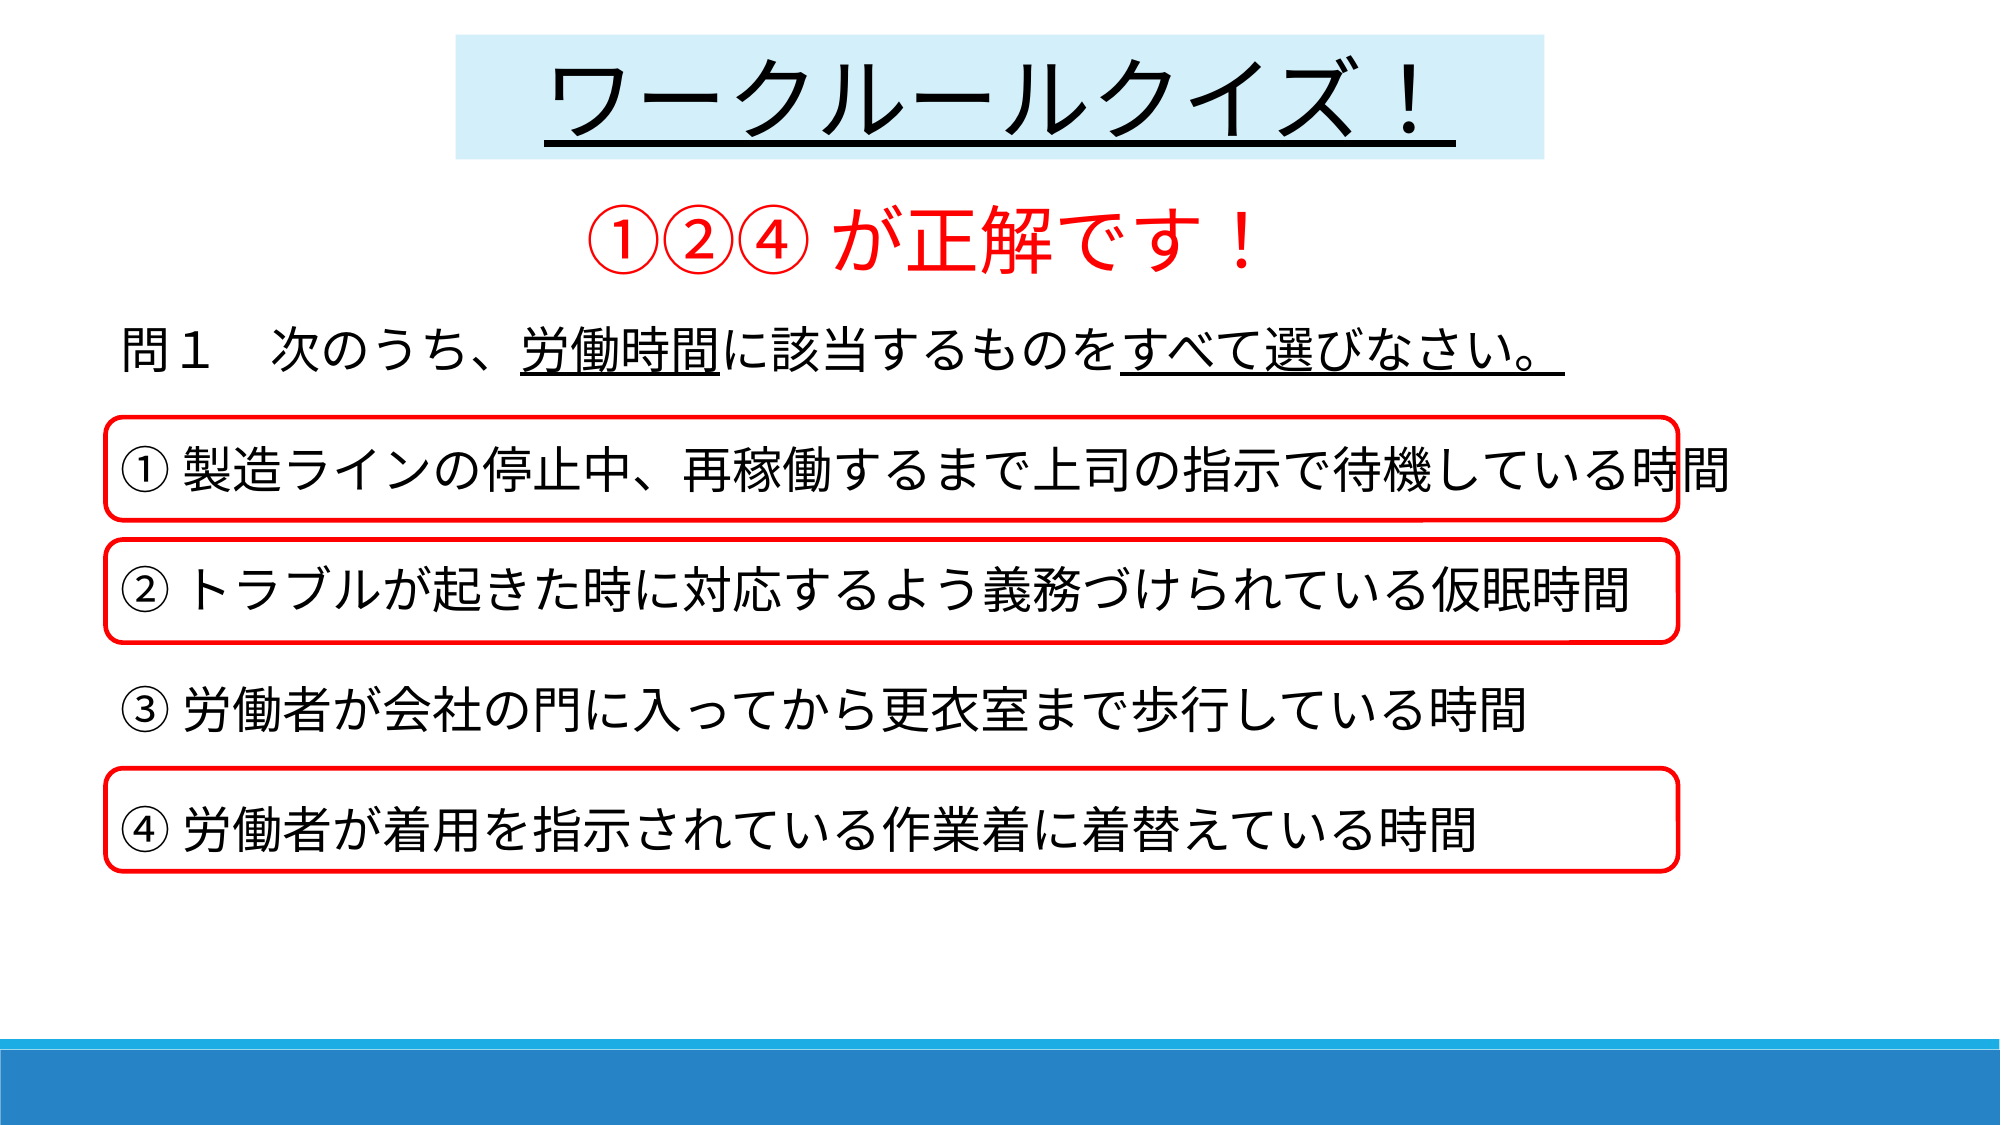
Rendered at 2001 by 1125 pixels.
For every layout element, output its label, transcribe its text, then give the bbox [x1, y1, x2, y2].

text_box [104, 185, 1761, 872]
text_box ワークルールクイズ！ [455, 34, 1545, 160]
